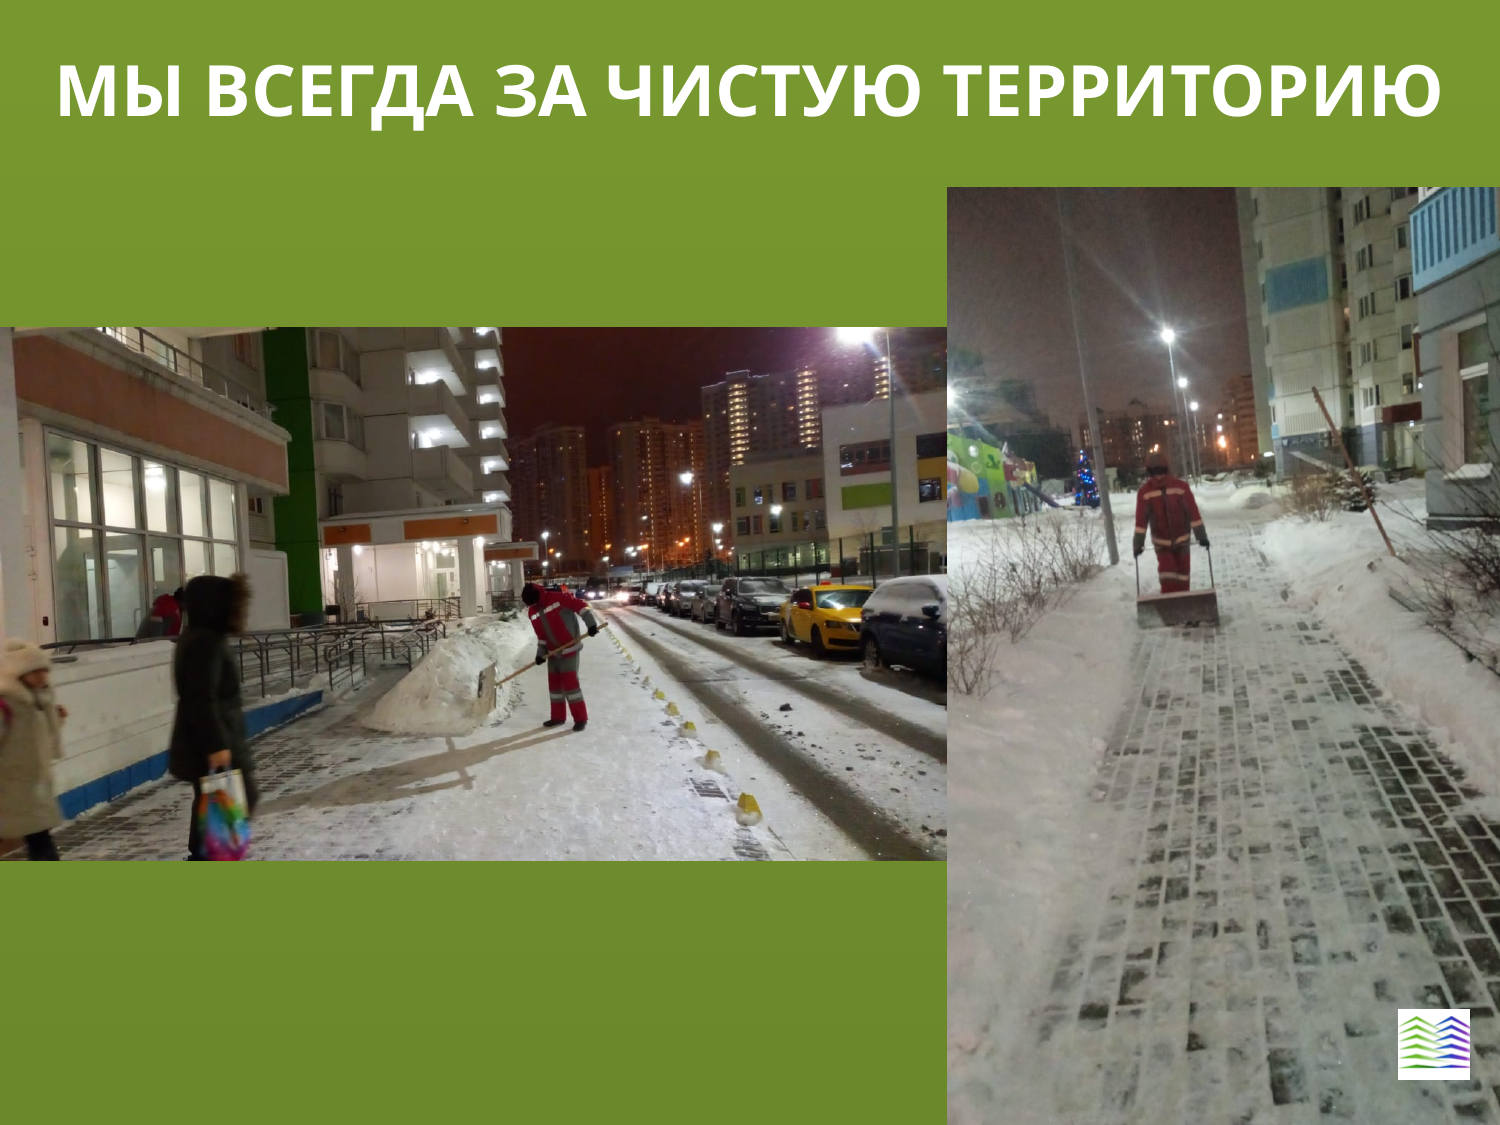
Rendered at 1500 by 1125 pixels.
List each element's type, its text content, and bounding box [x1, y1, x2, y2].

picture [0, 186, 1500, 1125]
title Мы всегда за чистую территорию [0, 0, 1500, 188]
